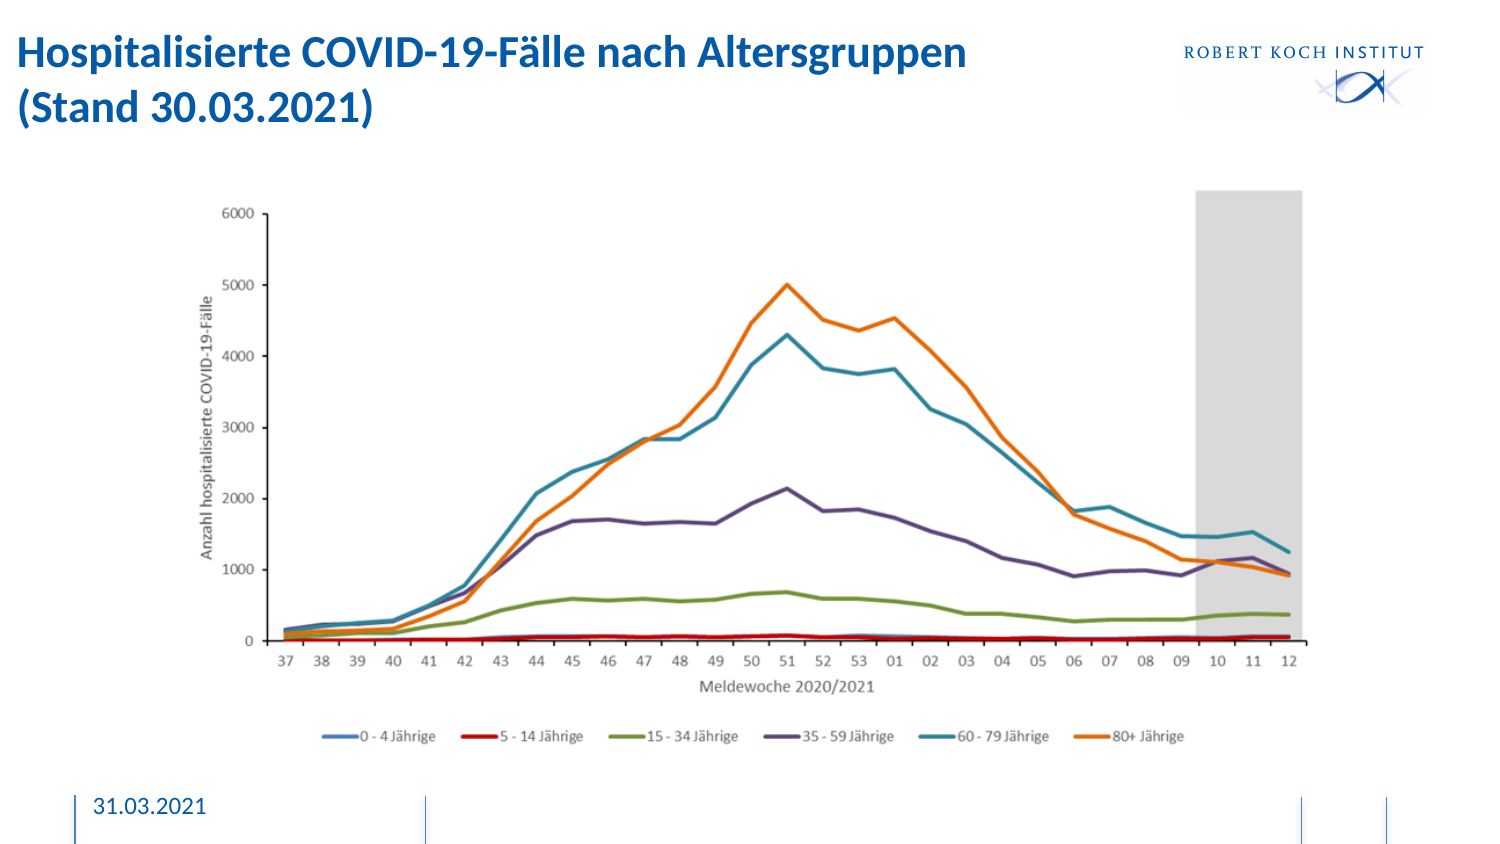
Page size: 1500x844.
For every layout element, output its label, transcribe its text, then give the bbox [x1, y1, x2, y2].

title Hospitalisierte COVID-19-Fälle nach Altersgruppen (Stand 30.03.2021) [16, 18, 1327, 136]
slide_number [92, 782, 398, 827]
picture [1327, 40, 1430, 114]
picture [180, 189, 1320, 768]
